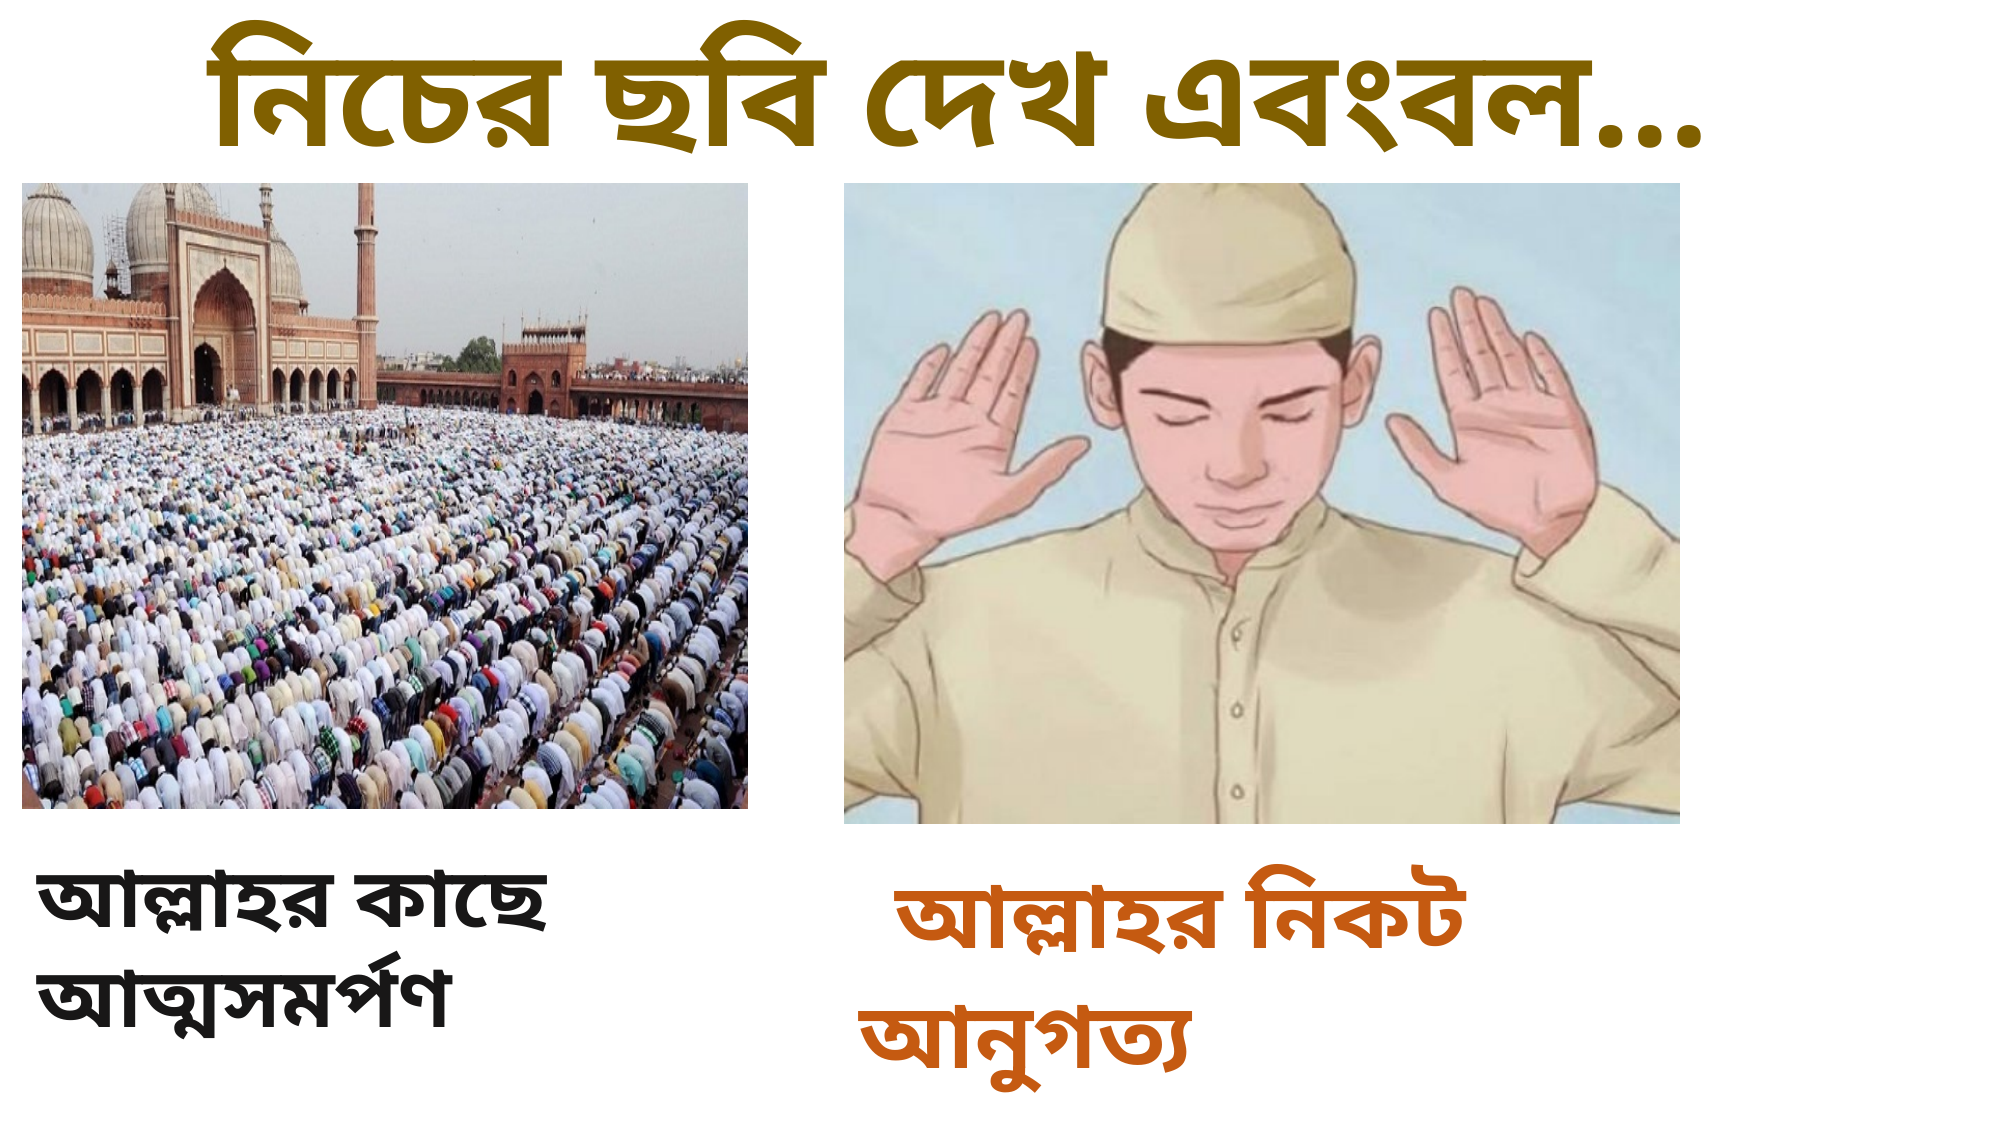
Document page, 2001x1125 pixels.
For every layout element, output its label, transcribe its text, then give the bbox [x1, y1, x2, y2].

text_box আল্লাহর কাছে আত্মসমর্পণ [22, 836, 748, 1052]
picture [22, 183, 748, 809]
text_box আল্লাহর নিকট আনুগত্য [845, 804, 1705, 1094]
picture [844, 183, 1680, 824]
text_box নিচের ছবি দেখ এবংবল… [194, 2, 1730, 182]
